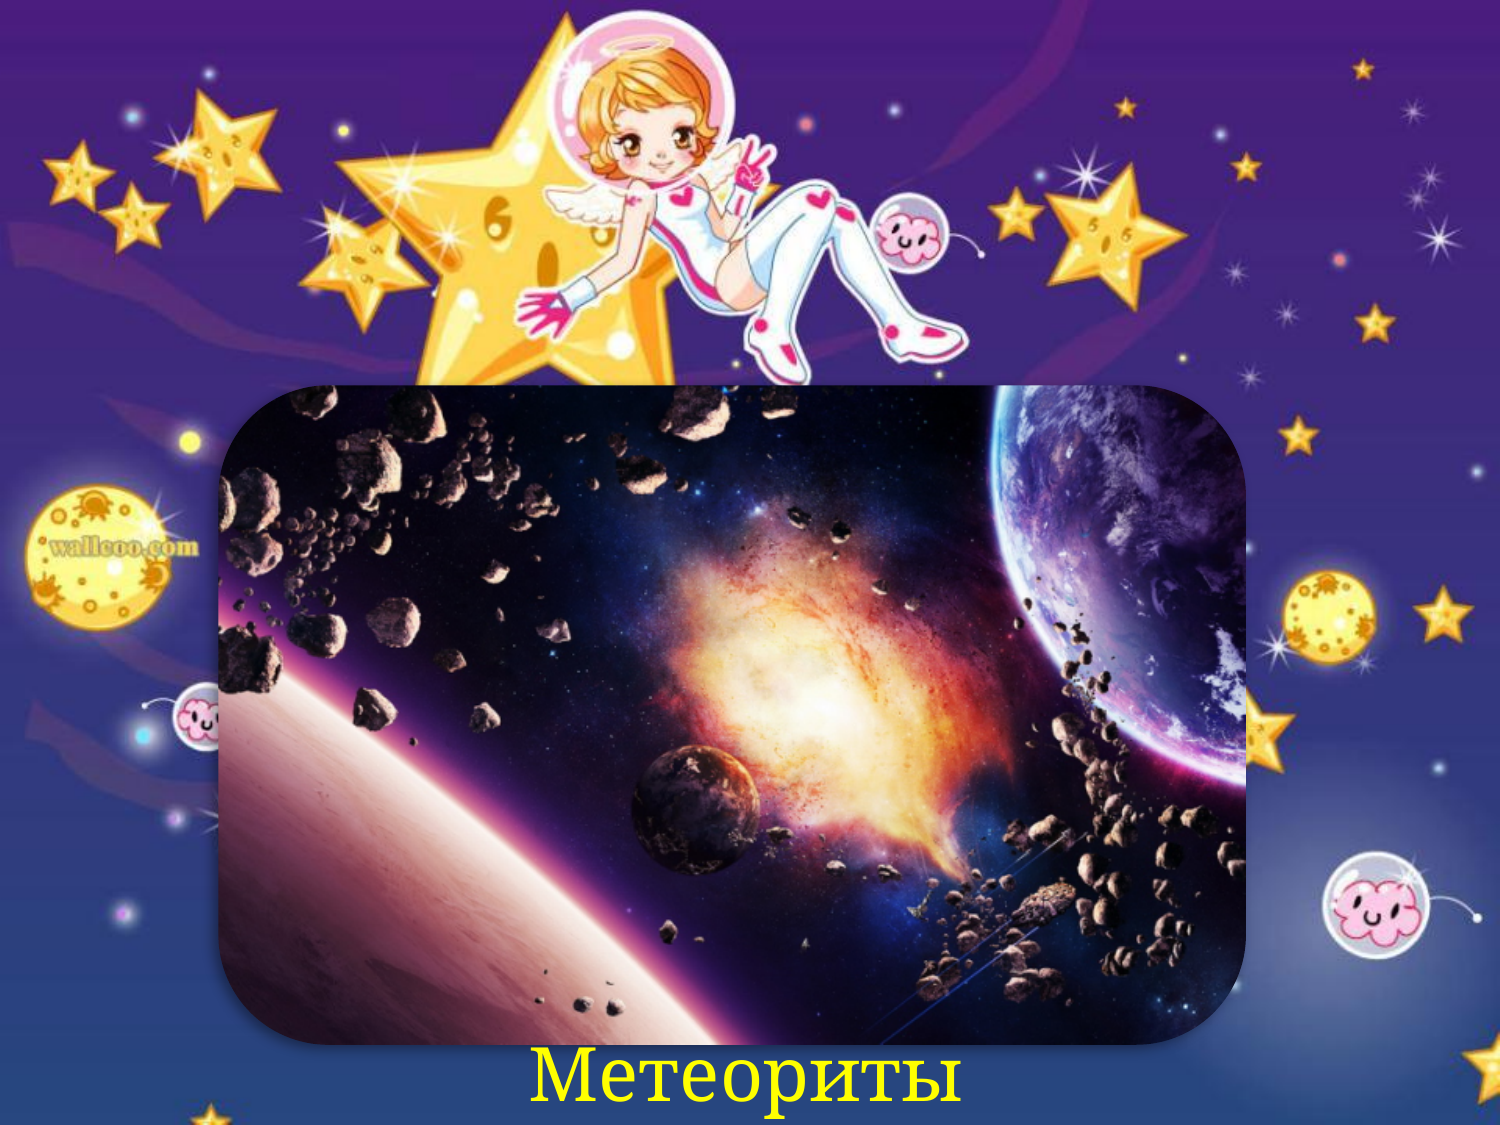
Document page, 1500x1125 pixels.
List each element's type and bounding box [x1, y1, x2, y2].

picture [0, 0, 1500, 1125]
list [218, 385, 1247, 1046]
